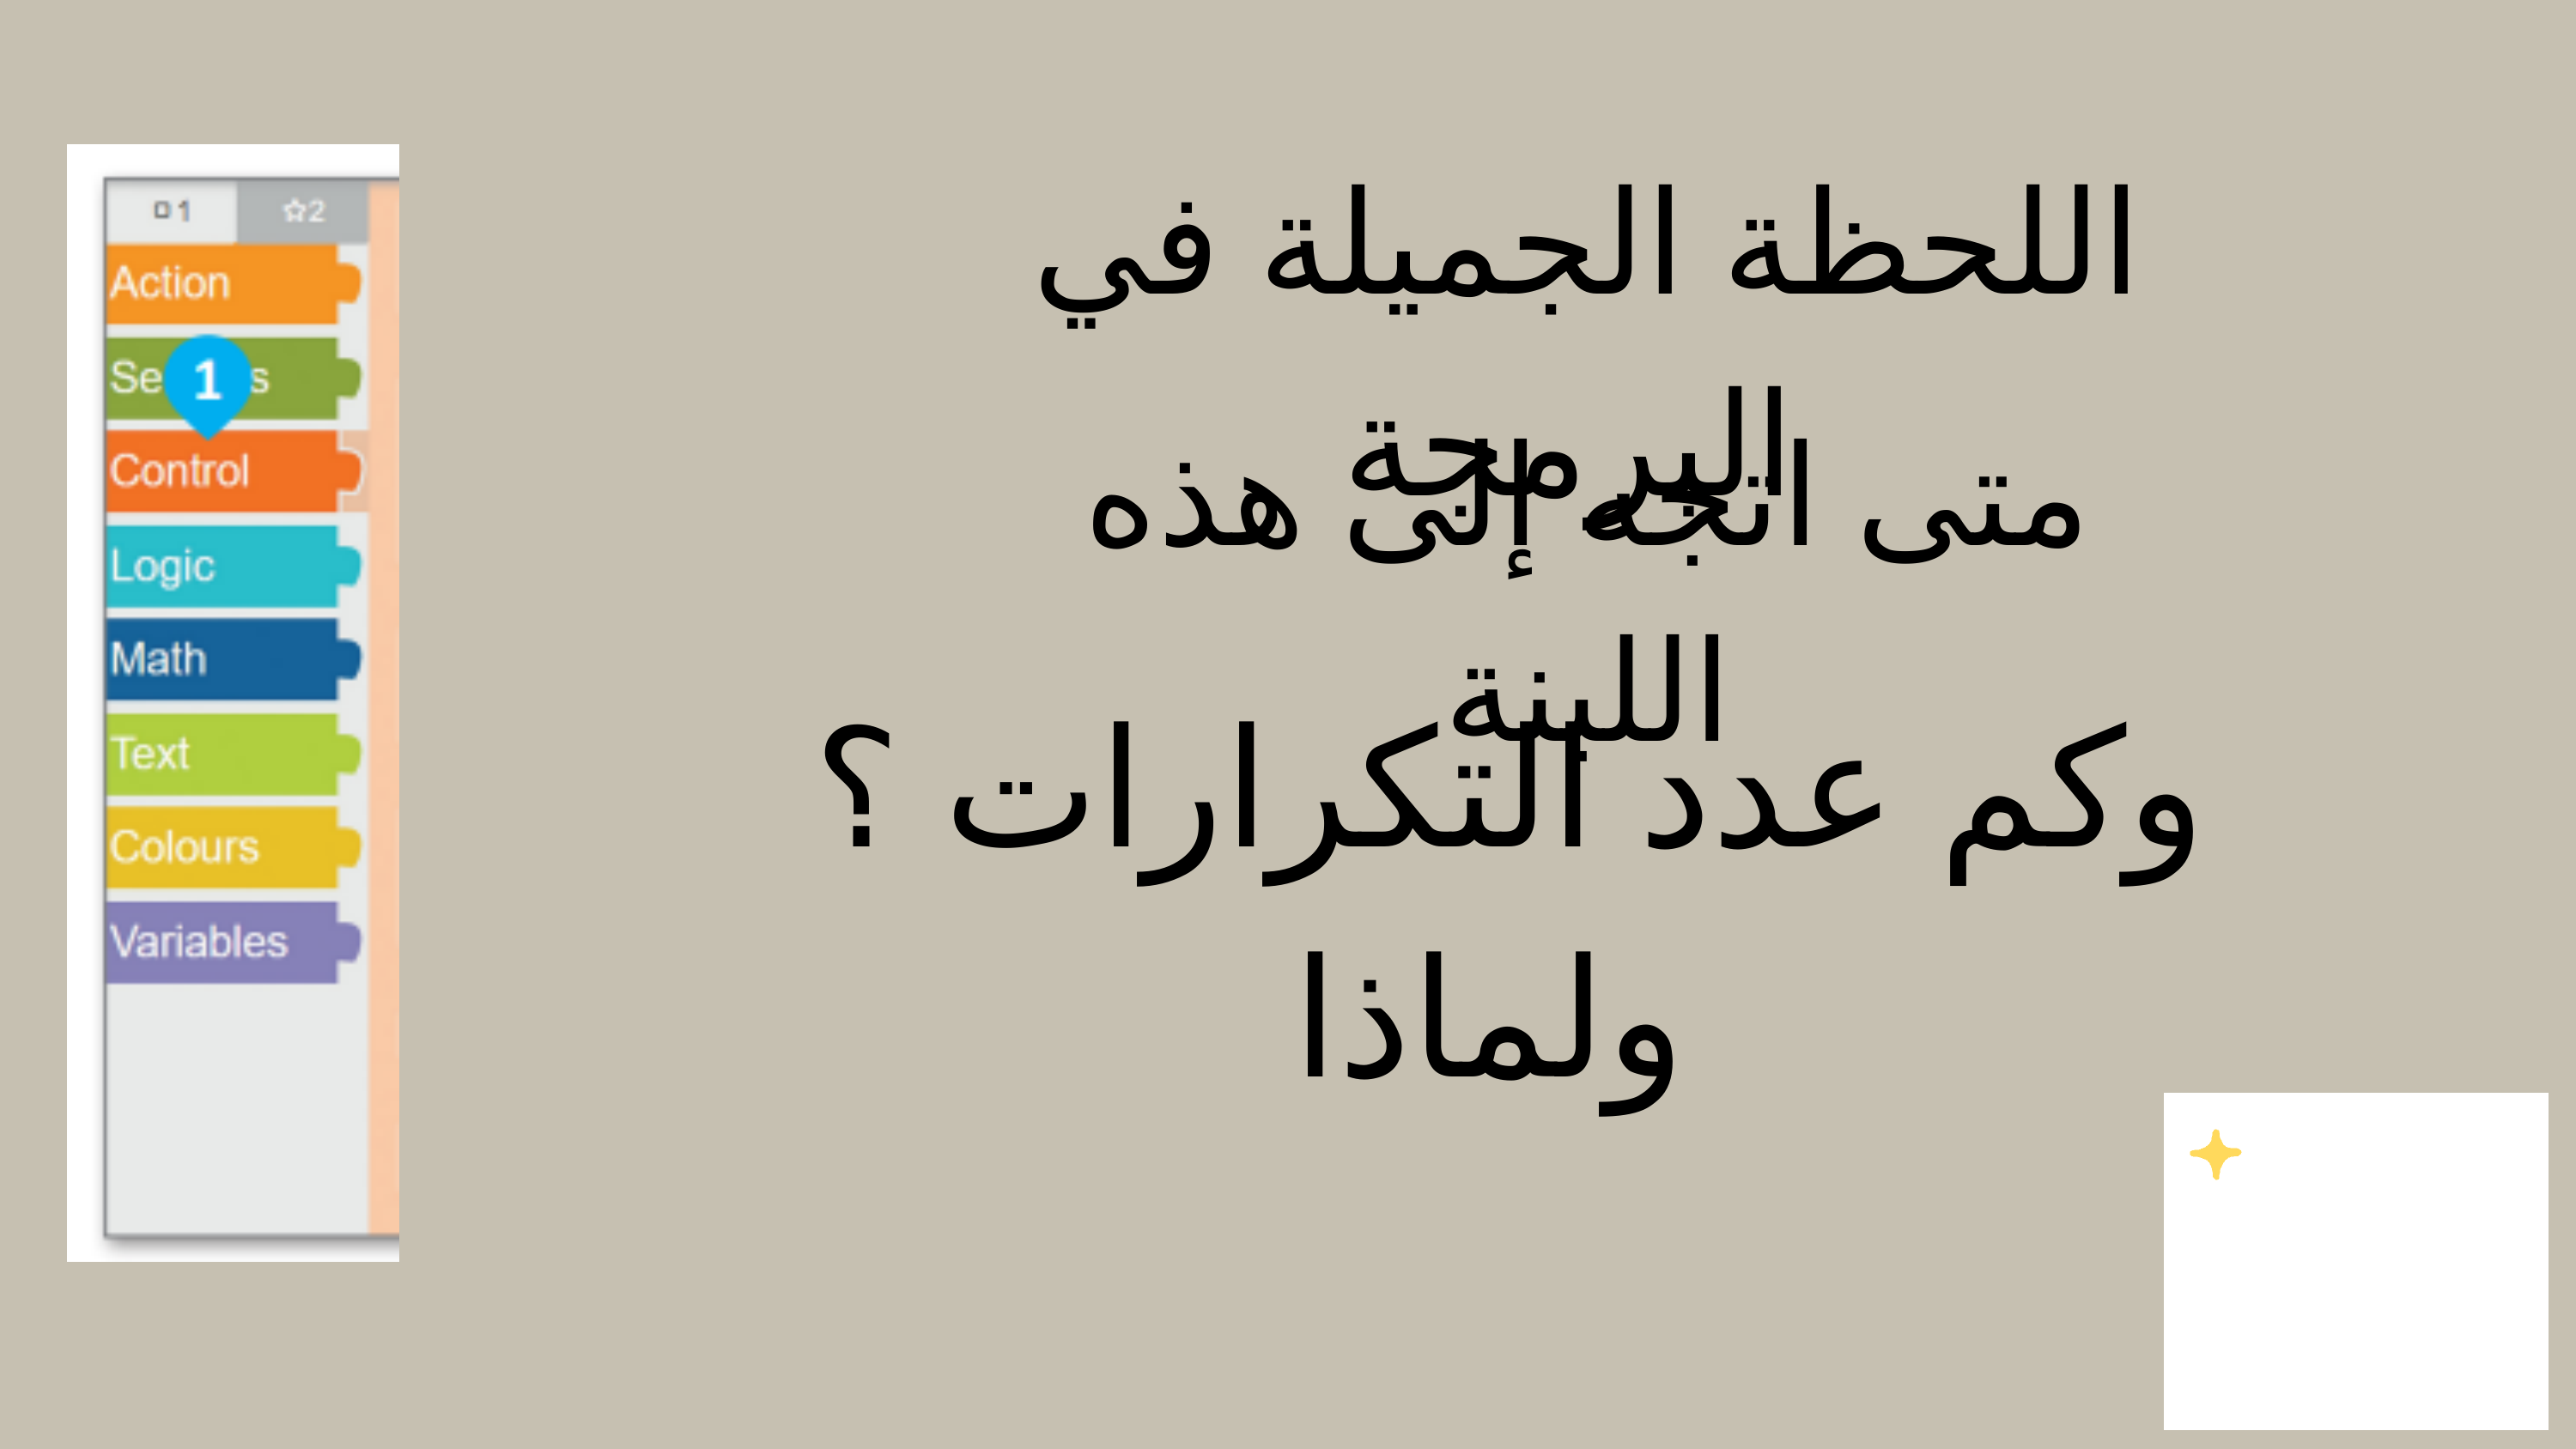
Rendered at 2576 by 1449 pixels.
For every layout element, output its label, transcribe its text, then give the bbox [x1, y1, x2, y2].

text_box وكم عدد التكرارات ؟ ولماذا [697, 649, 2324, 1111]
text_box متى اتجه إلى هذه اللبنة [958, 377, 2217, 649]
text_box اللحظة الجميلة في البرمجة [814, 122, 2361, 524]
picture [66, 144, 399, 1262]
picture [2164, 1092, 2549, 1431]
